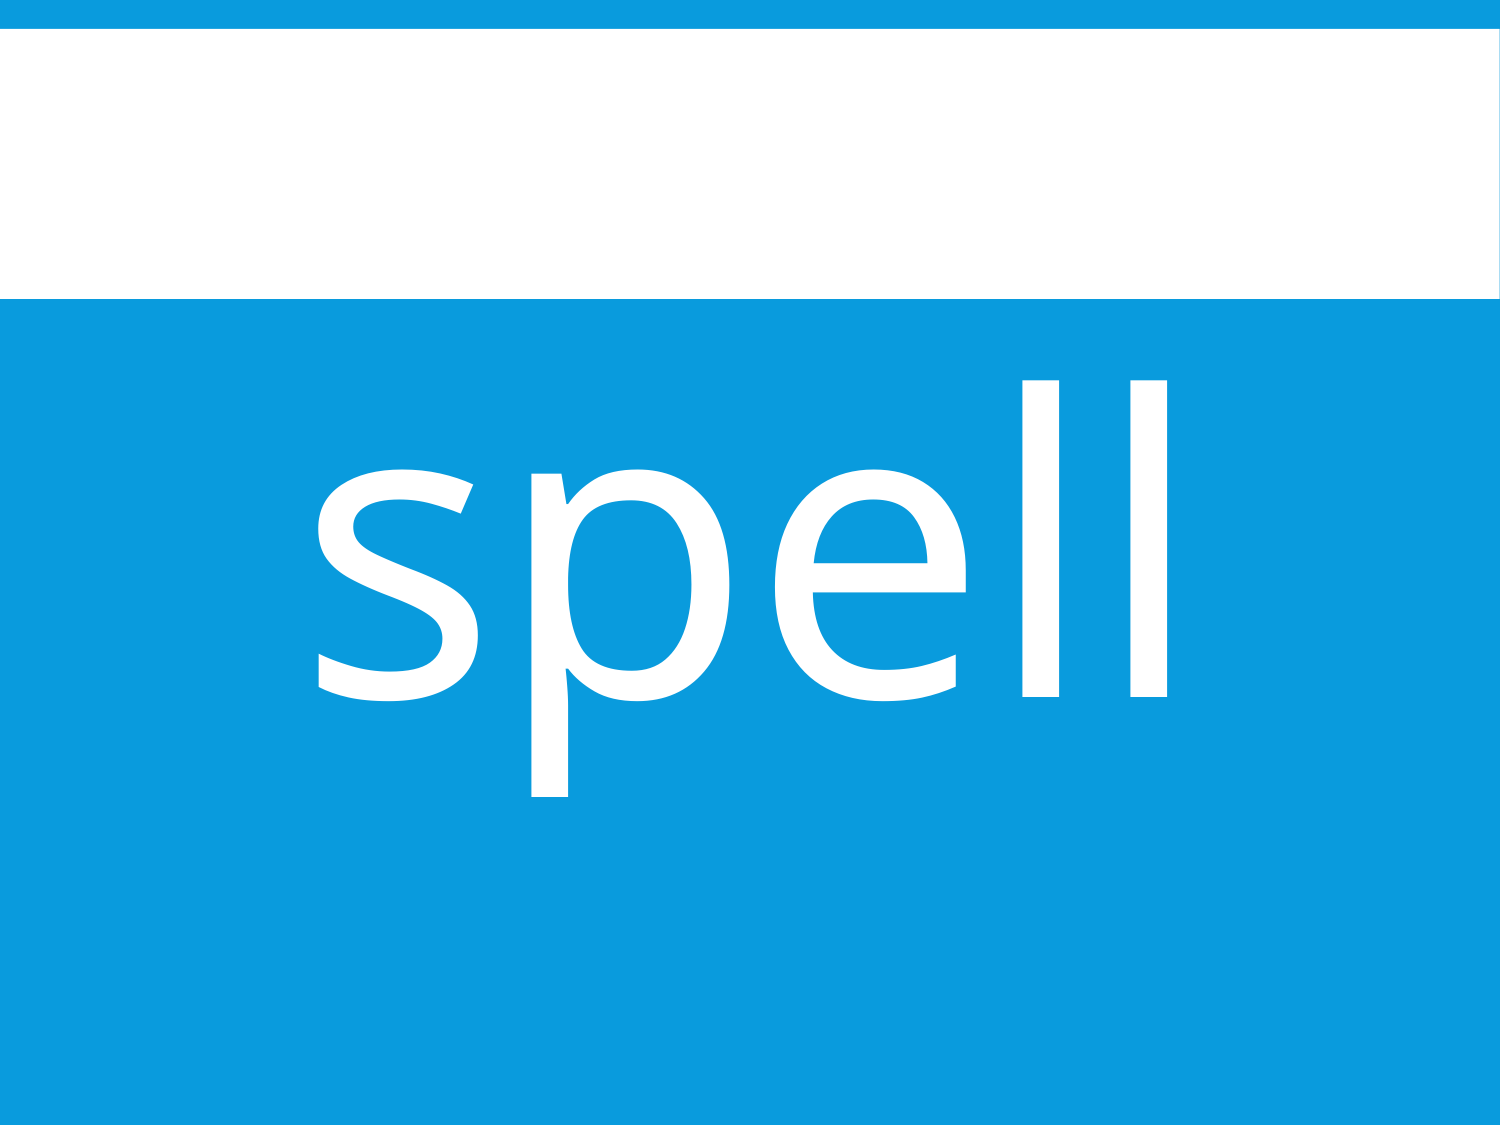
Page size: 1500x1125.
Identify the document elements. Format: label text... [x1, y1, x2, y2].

list spell [112, 329, 1388, 1020]
